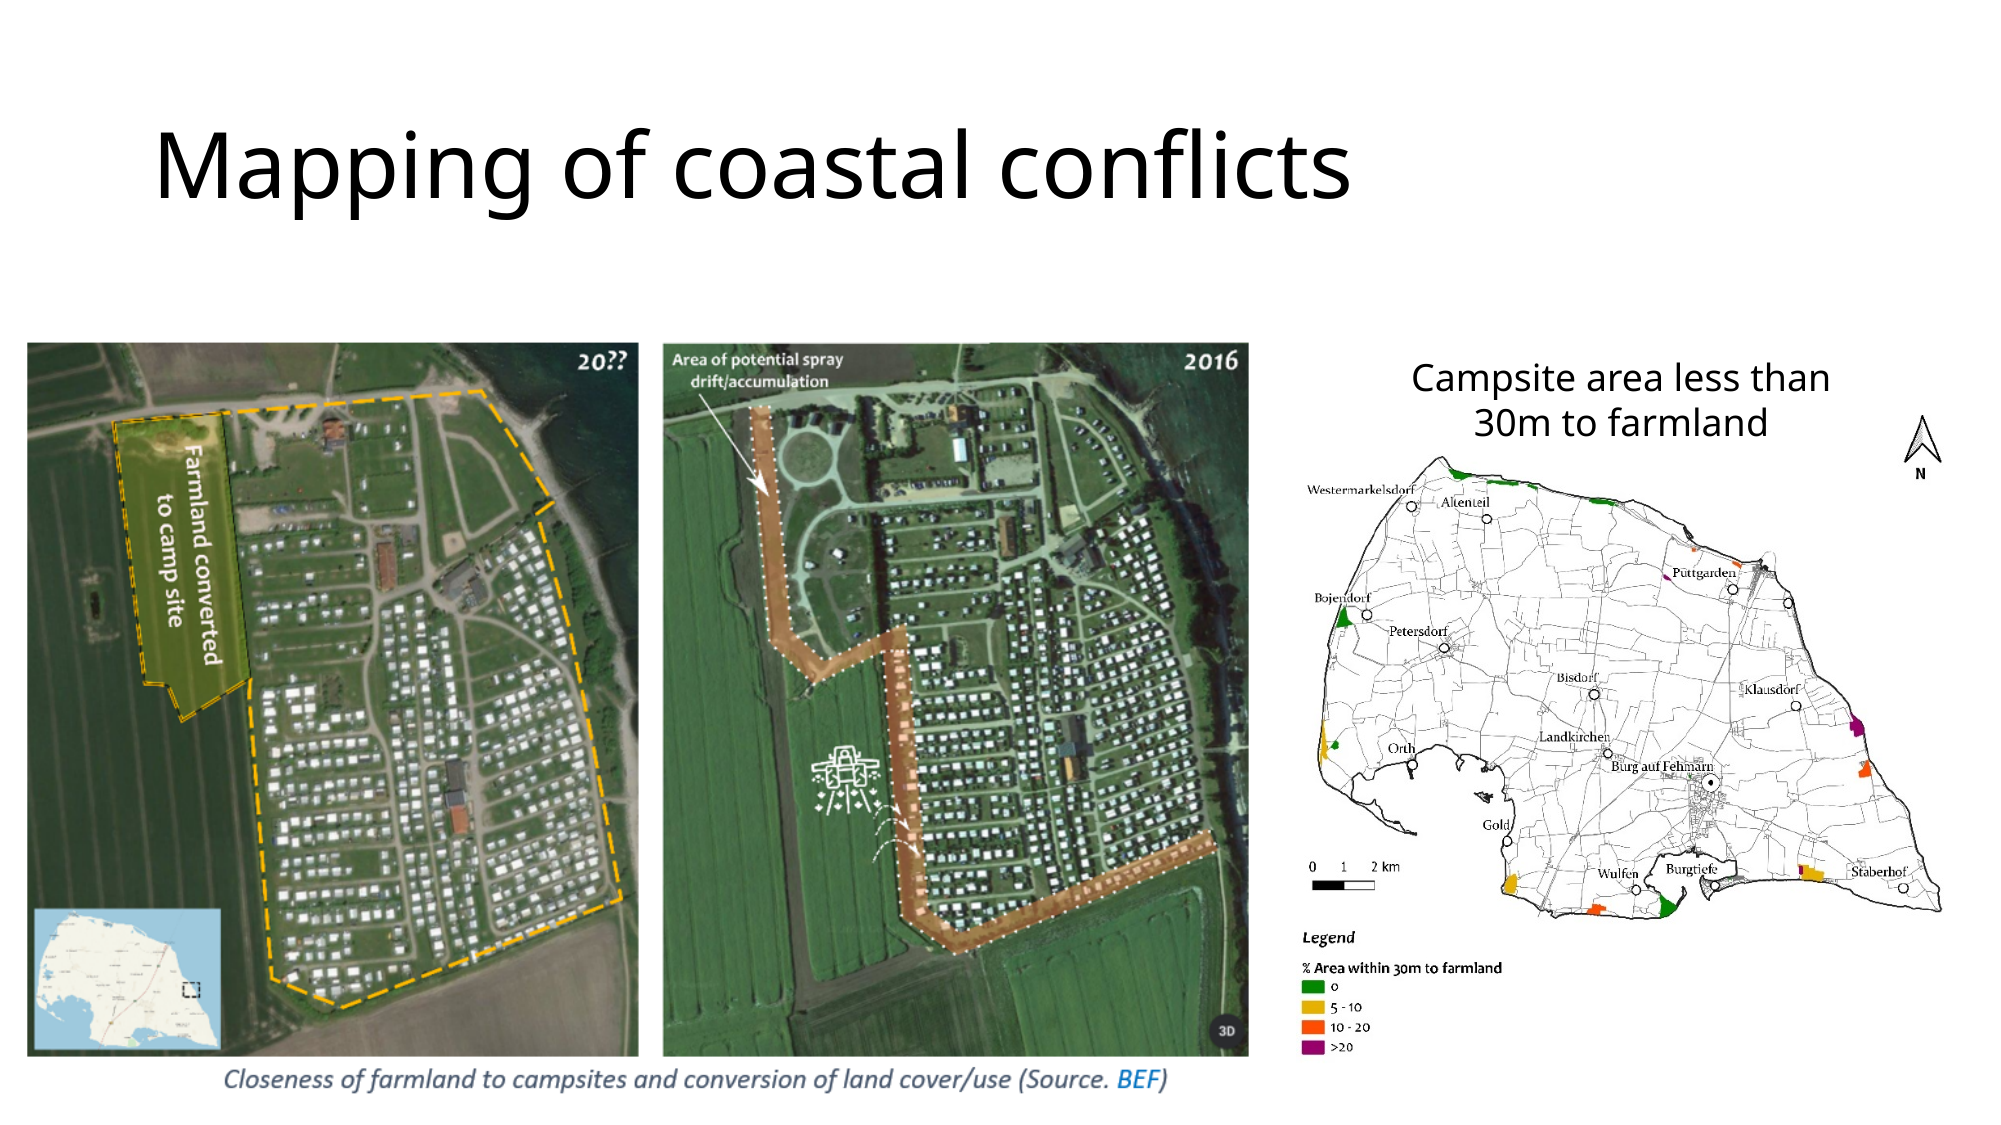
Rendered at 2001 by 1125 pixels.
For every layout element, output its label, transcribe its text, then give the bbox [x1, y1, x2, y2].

picture [13, 331, 1258, 1100]
title Mapping of coastal conflicts [137, 59, 1863, 278]
picture [1296, 415, 1947, 1066]
text_box Campsite area less than 30m to farmland [1394, 346, 1849, 415]
